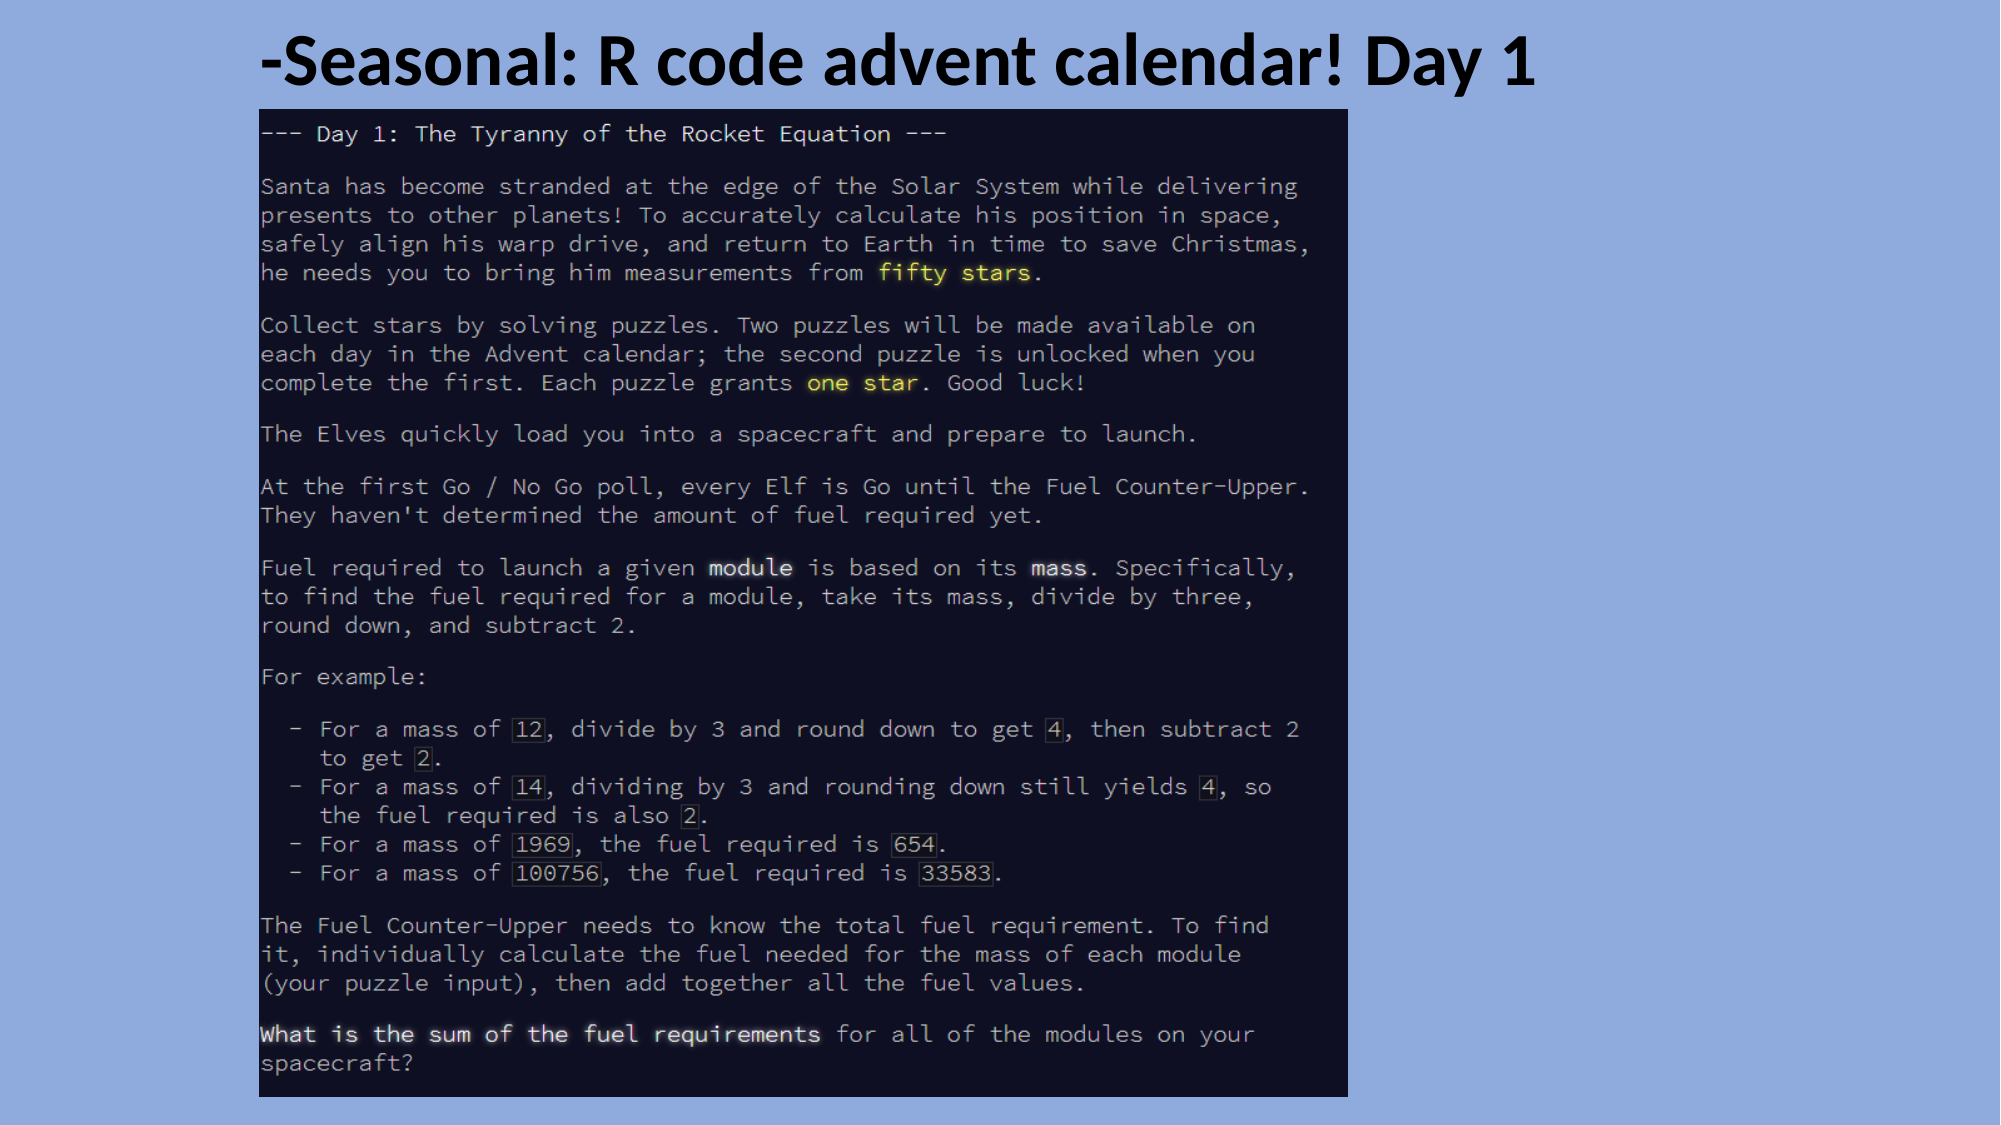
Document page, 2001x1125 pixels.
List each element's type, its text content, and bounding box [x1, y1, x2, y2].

text_box -Seasonal: R code advent calendar! Day 1 [245, 3, 1554, 108]
picture [259, 109, 1348, 1097]
